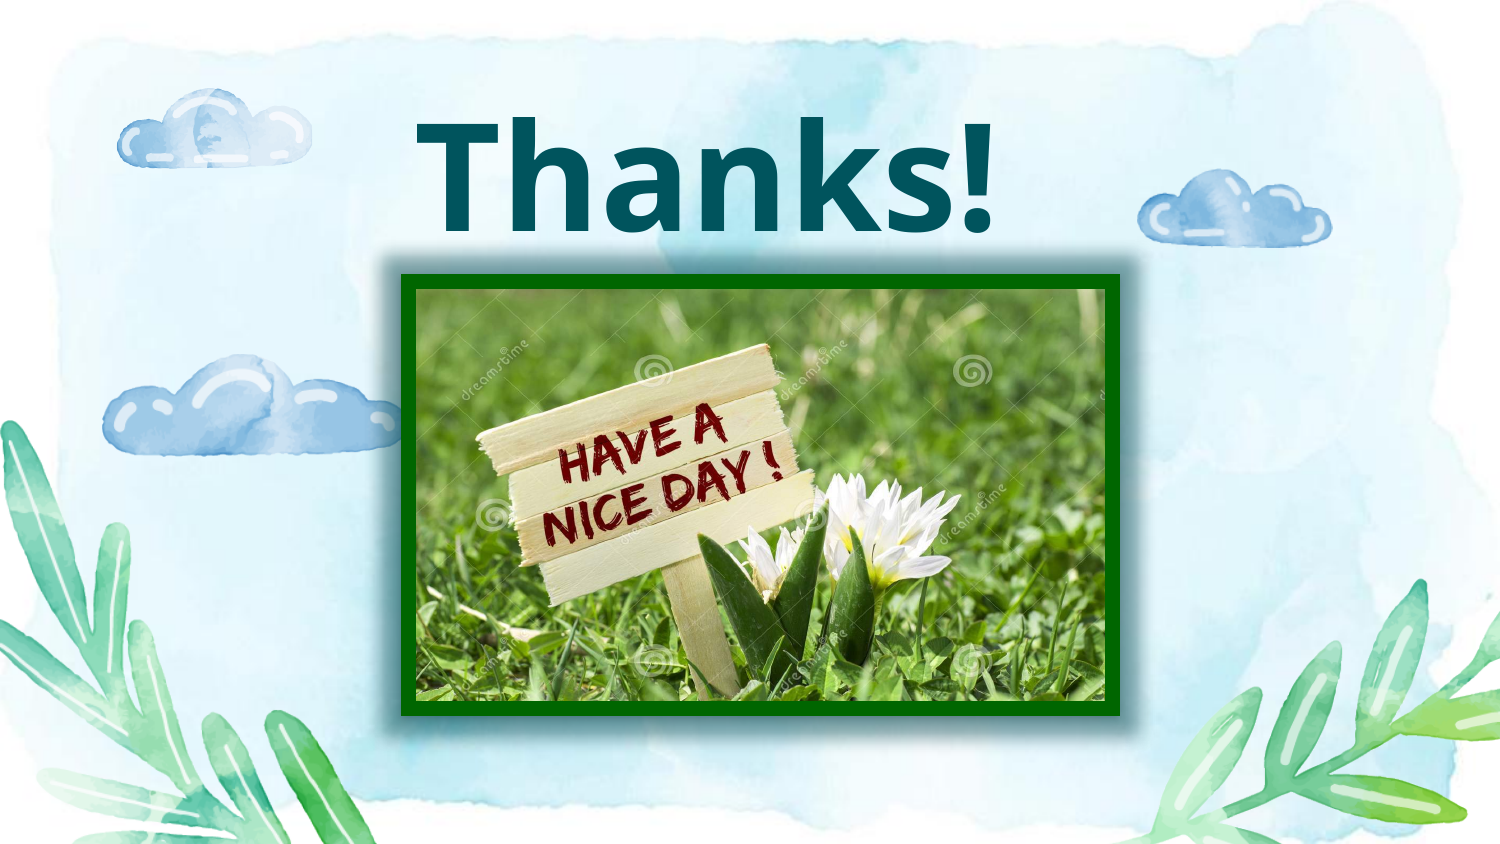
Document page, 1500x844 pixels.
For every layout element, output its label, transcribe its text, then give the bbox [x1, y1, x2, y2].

picture [0, 0, 1500, 844]
title Thanks! [390, 104, 1024, 244]
